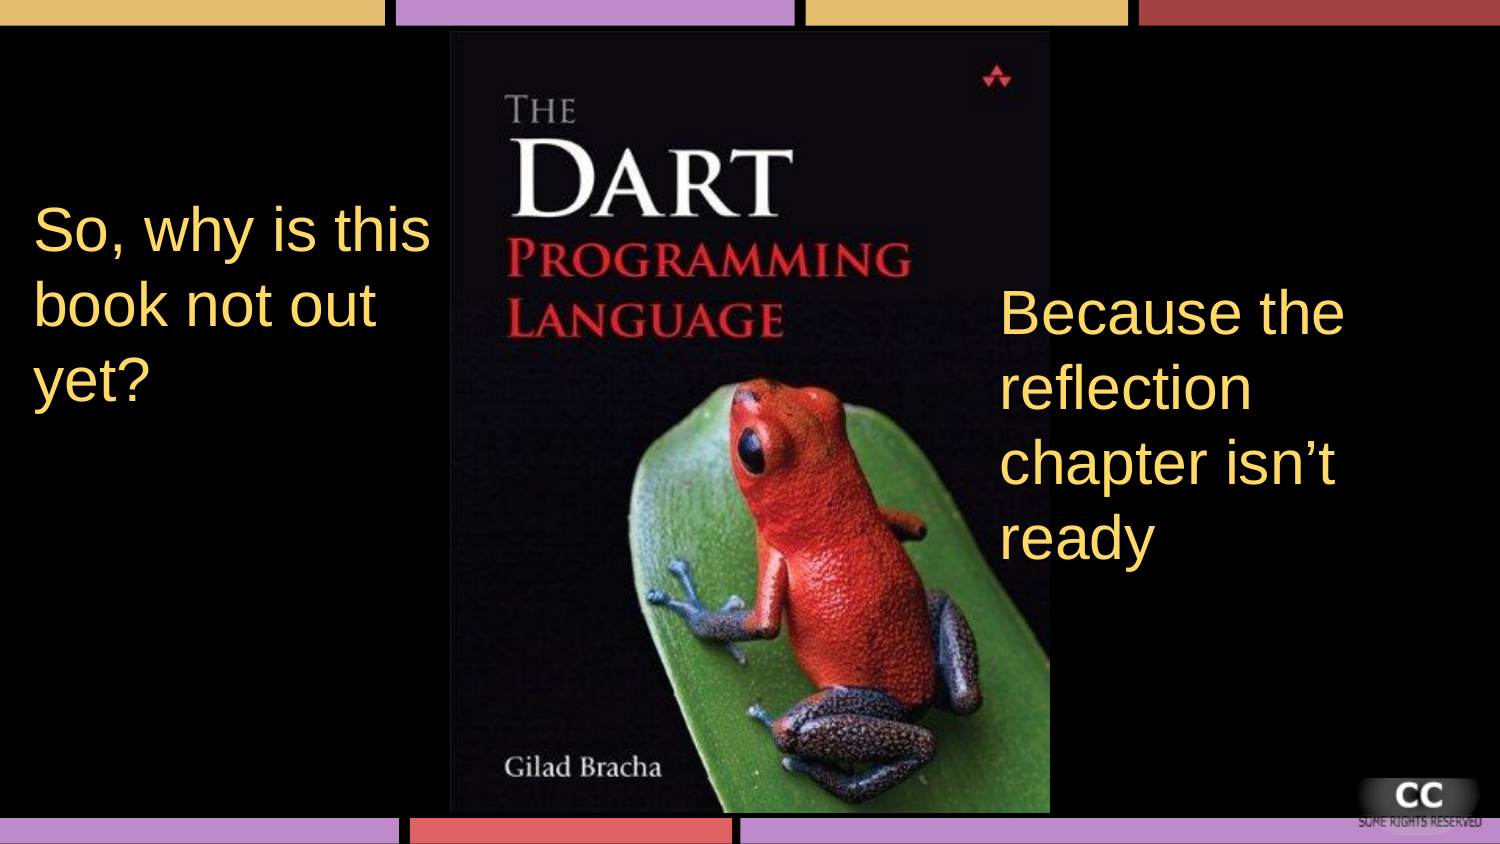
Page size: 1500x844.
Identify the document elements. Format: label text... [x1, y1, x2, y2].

picture [1349, 778, 1491, 836]
text_box So, why is this book not out yet? [18, 174, 445, 704]
text_box Because the reflection chapter isn’t ready [1055, 175, 1477, 668]
picture [450, 30, 1050, 813]
